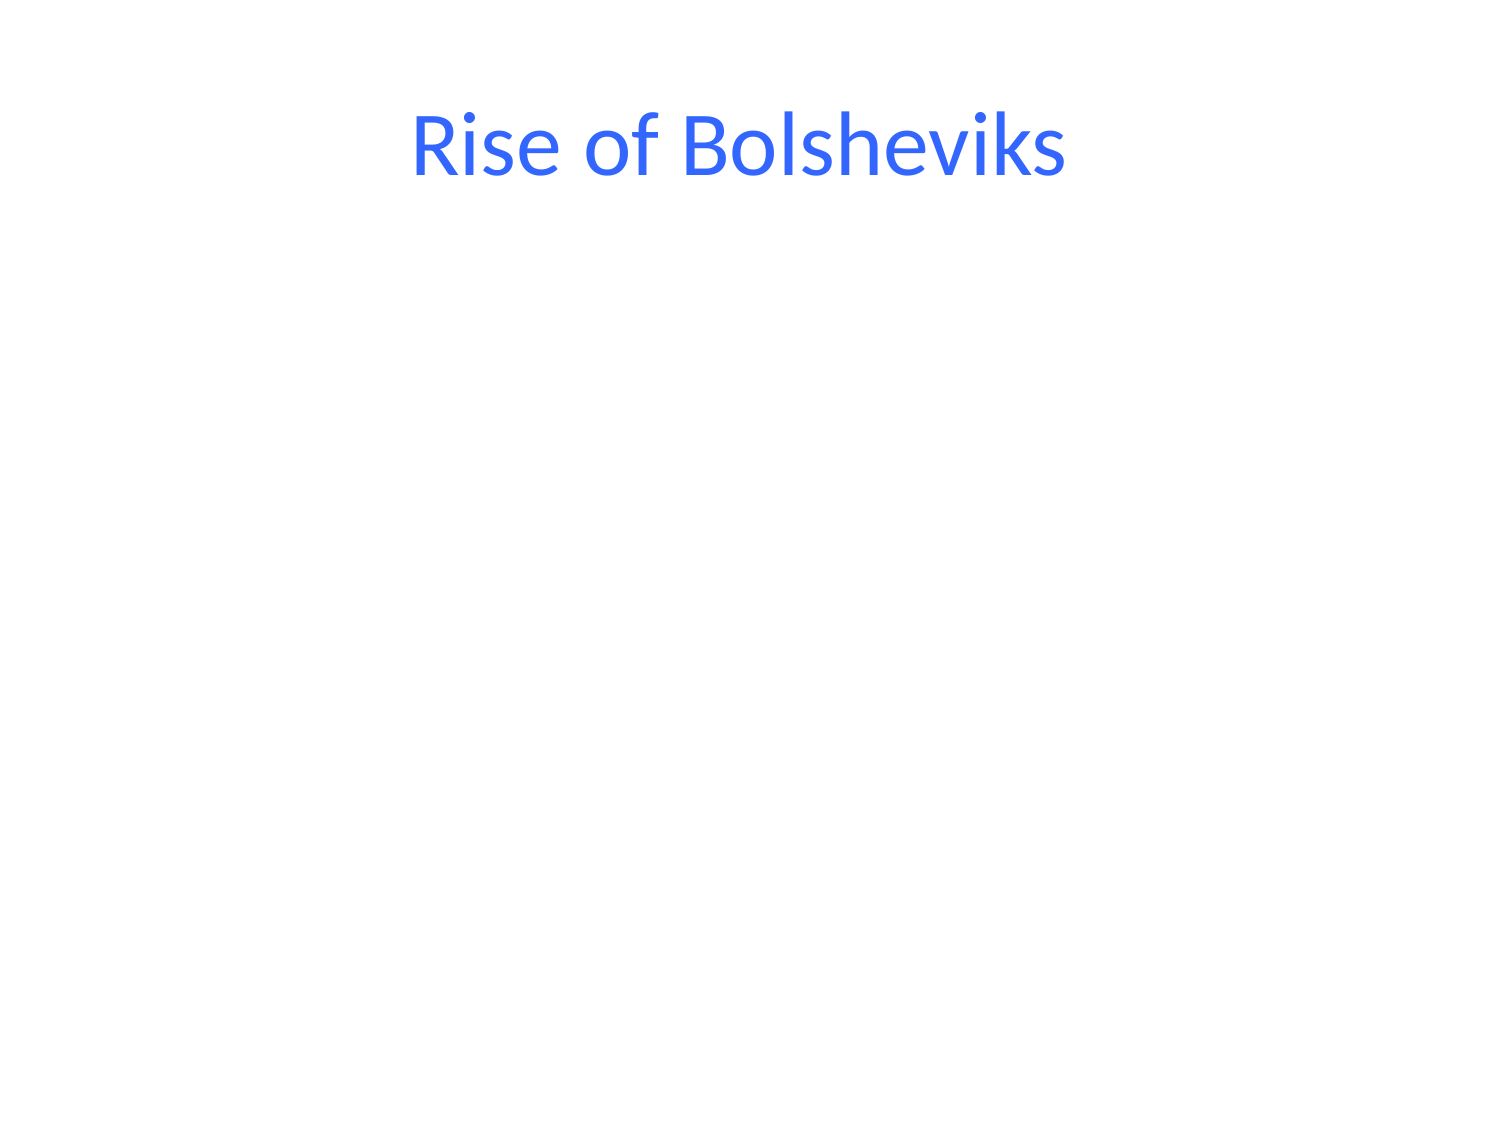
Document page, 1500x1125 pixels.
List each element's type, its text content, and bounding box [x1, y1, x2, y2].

title Rise of Bolsheviks [75, 45, 1425, 233]
